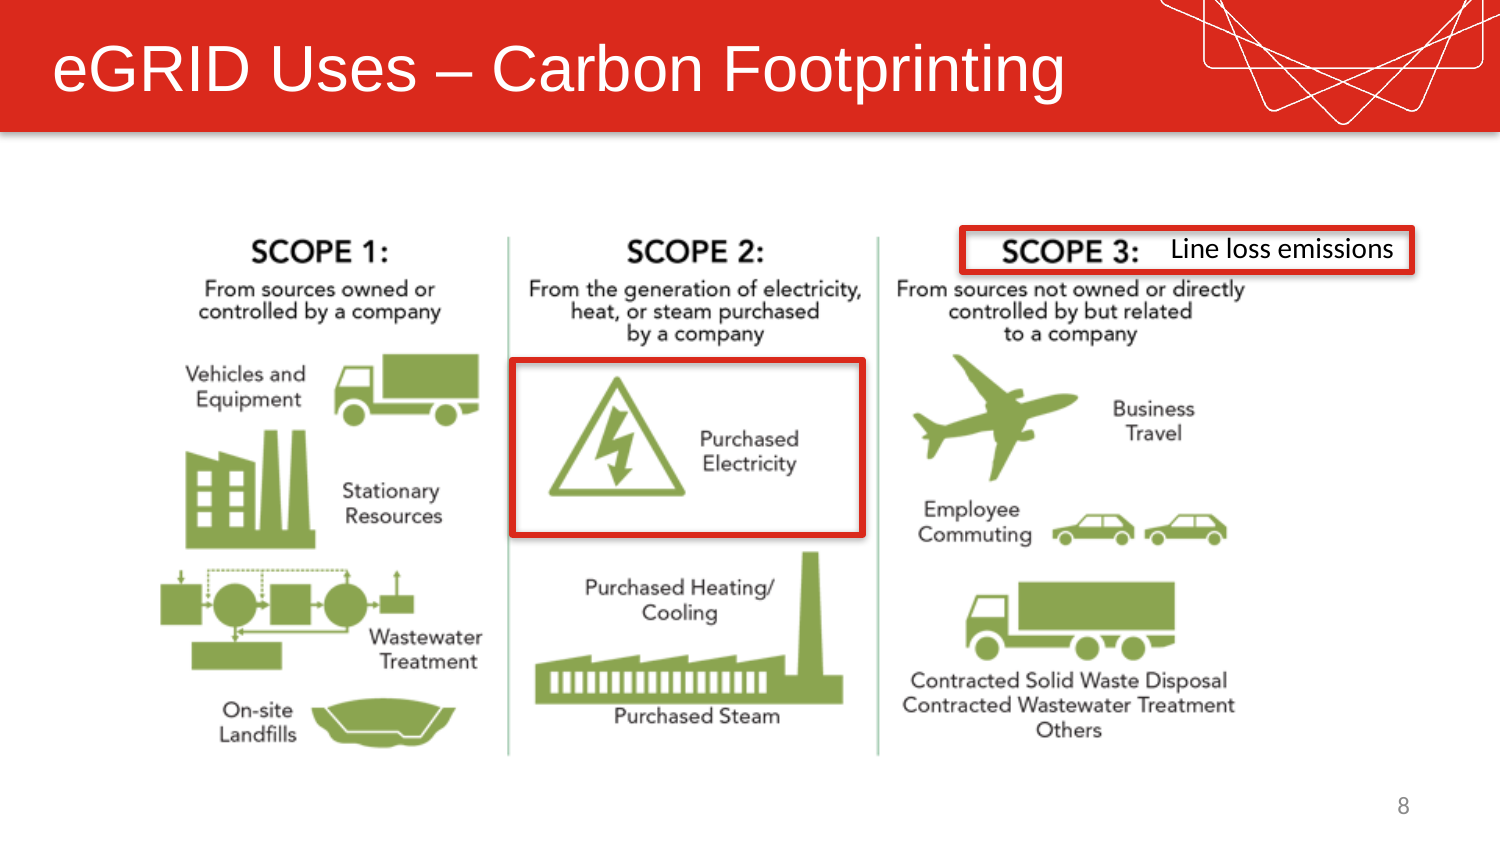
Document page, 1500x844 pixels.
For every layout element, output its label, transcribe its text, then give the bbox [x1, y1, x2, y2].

picture [155, 234, 1251, 759]
slide_number 8 [1074, 782, 1425, 827]
picture [1137, 0, 1500, 135]
title eGRID Uses – Carbon Footprinting [37, 18, 1388, 113]
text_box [962, 221, 1426, 273]
